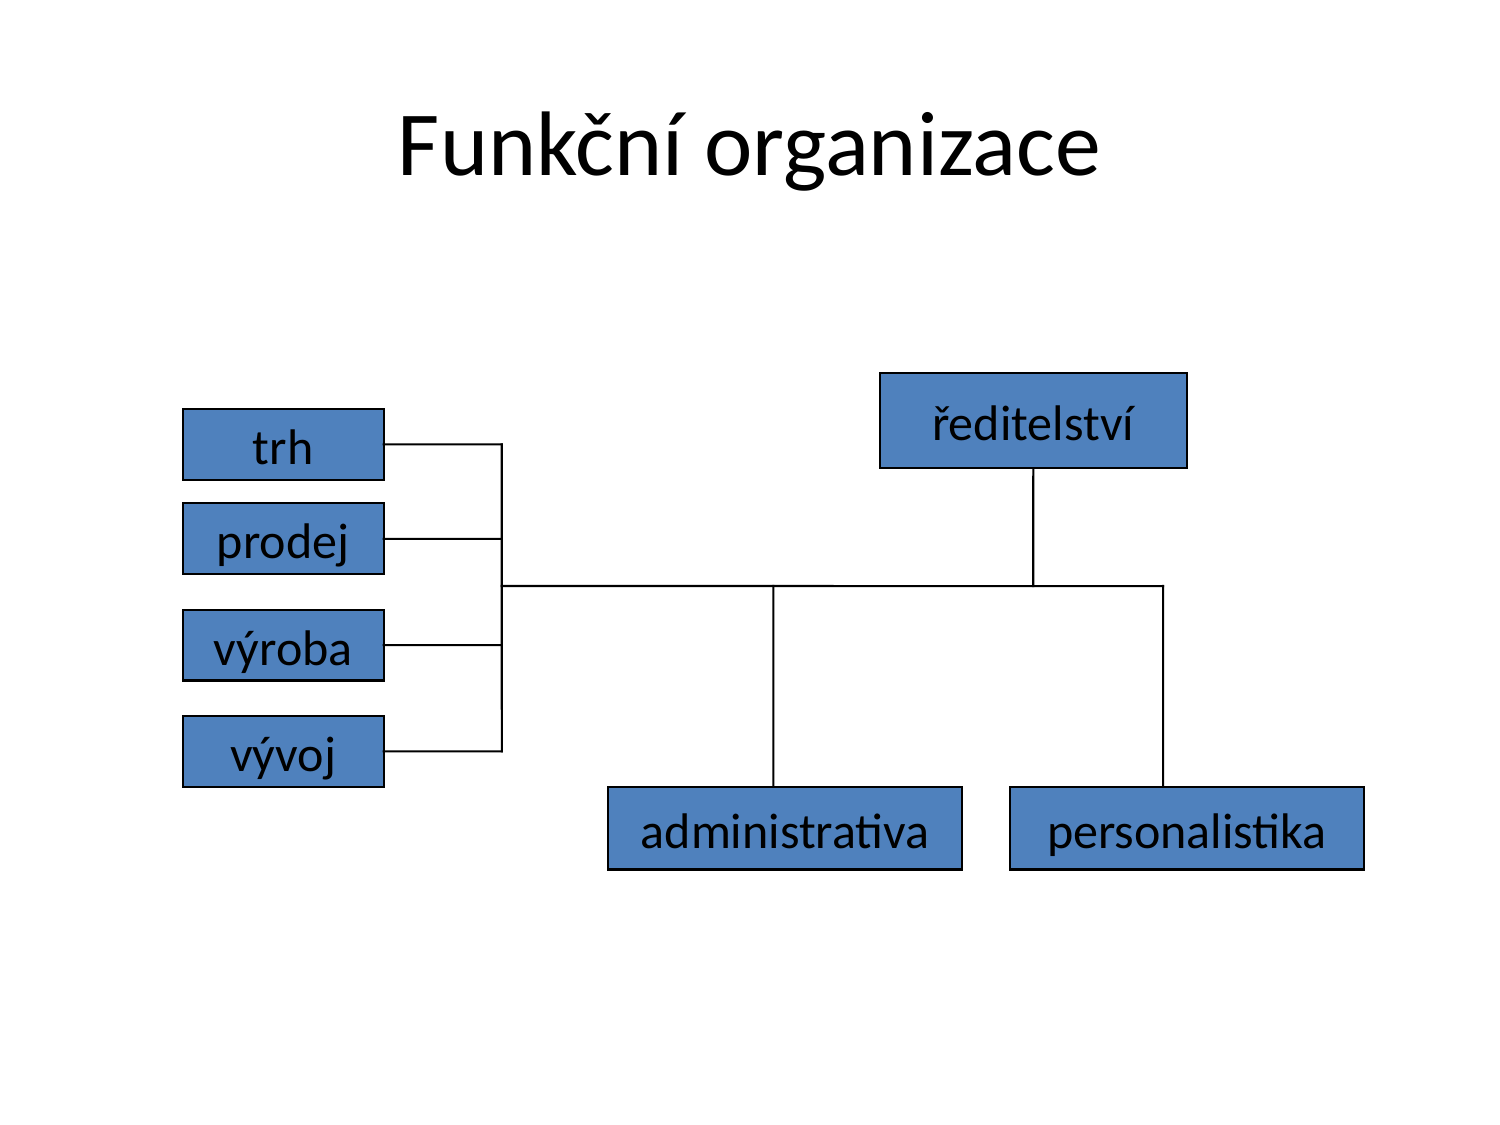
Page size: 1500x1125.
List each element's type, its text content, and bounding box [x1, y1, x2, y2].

text_box prodej [182, 503, 384, 575]
text_box administrativa [607, 786, 963, 870]
title Funkční organizace [75, 45, 1425, 233]
text_box personalistika [1009, 786, 1365, 870]
text_box trh [182, 408, 384, 480]
text_box výroba [182, 609, 384, 681]
text_box vývoj [182, 715, 384, 787]
text_box ředitelství [879, 373, 1187, 468]
